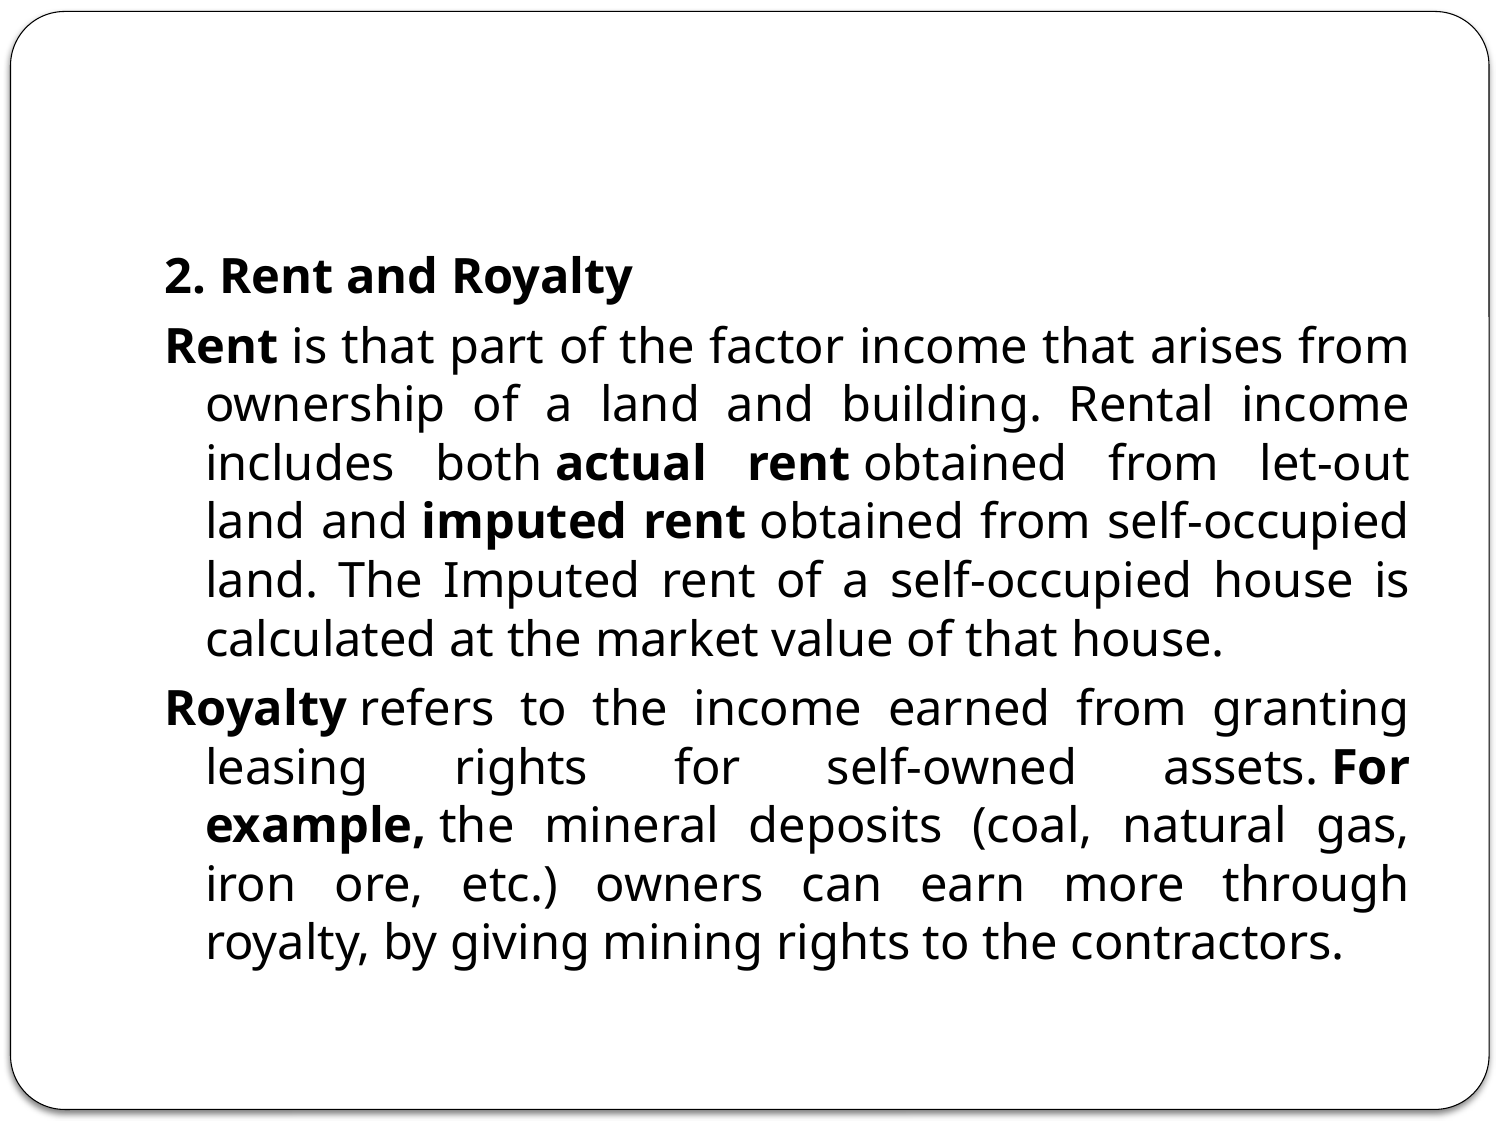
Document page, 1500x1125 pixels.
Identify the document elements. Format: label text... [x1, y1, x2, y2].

list 2. Rent and Royalty Rent is that part of the factor income that arises from ownership of a land and building. Rental income includes both actual rent obtained from let-out land and imputed rent obtained from self-occupied land. The Imputed rent of a self-occupied house is calculated at the market value of that house. Royalty refers to the income earned from granting leasing rights for self-owned assets. For example, the mineral deposits (coal, natural gas, iron ore, etc.) owners can earn more through royalty, by giving mining rights to the contractors. [150, 237, 1425, 988]
